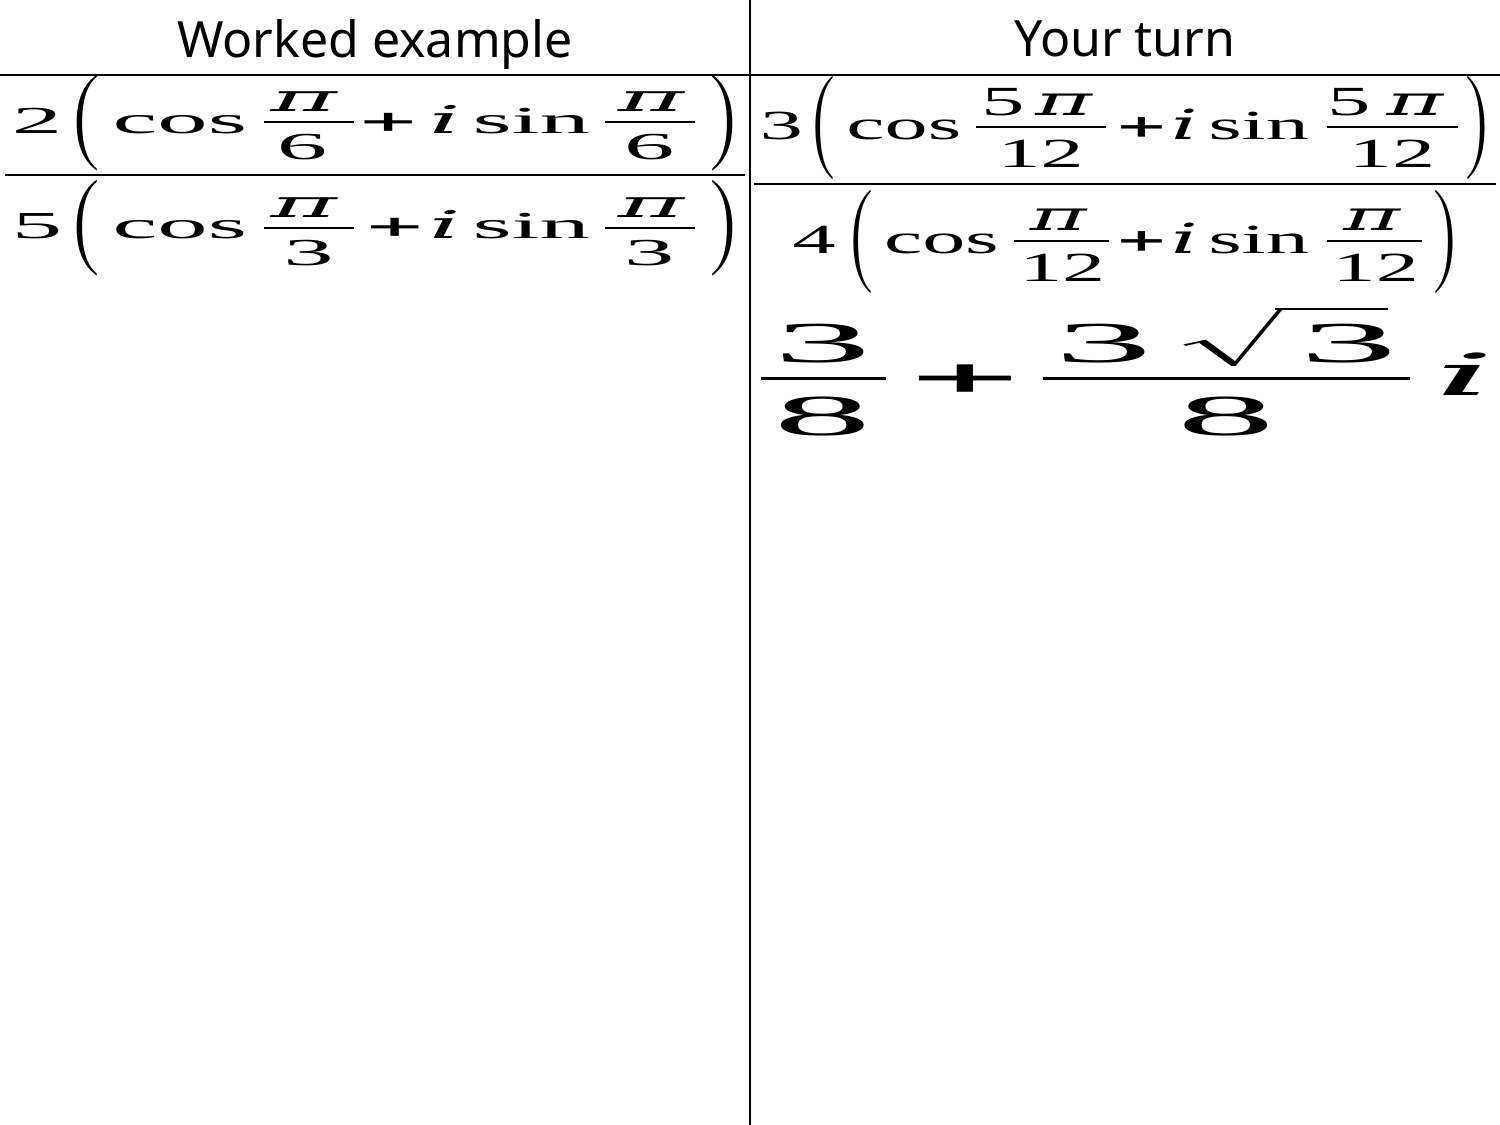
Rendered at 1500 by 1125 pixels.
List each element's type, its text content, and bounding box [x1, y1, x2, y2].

text_box Worked example [0, 0, 749, 74]
text_box Your turn [751, 0, 1500, 74]
